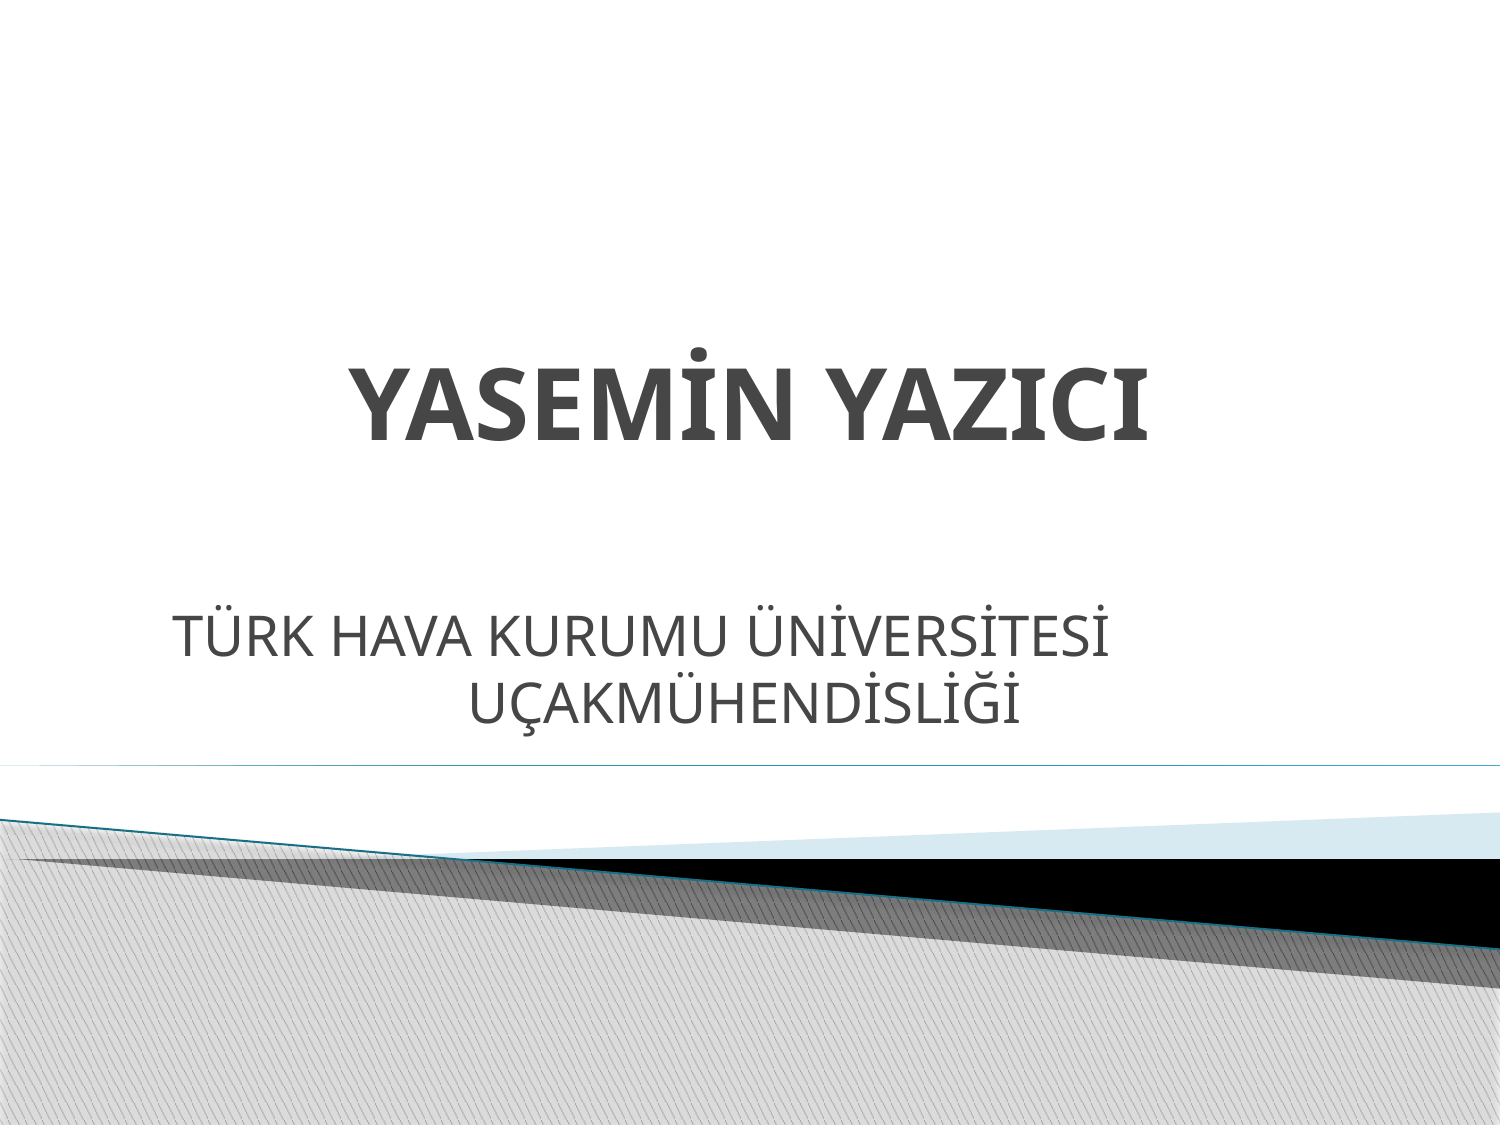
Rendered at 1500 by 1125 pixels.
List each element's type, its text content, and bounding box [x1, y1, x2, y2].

subtitle TÜRK HAVA KURUMU ÜNİVERSİTESİ UÇAKMÜHENDİSLİĞİ [112, 592, 1388, 790]
picture [5, 859, 1500, 989]
title YASEMİN YAZICI [112, 287, 1388, 588]
